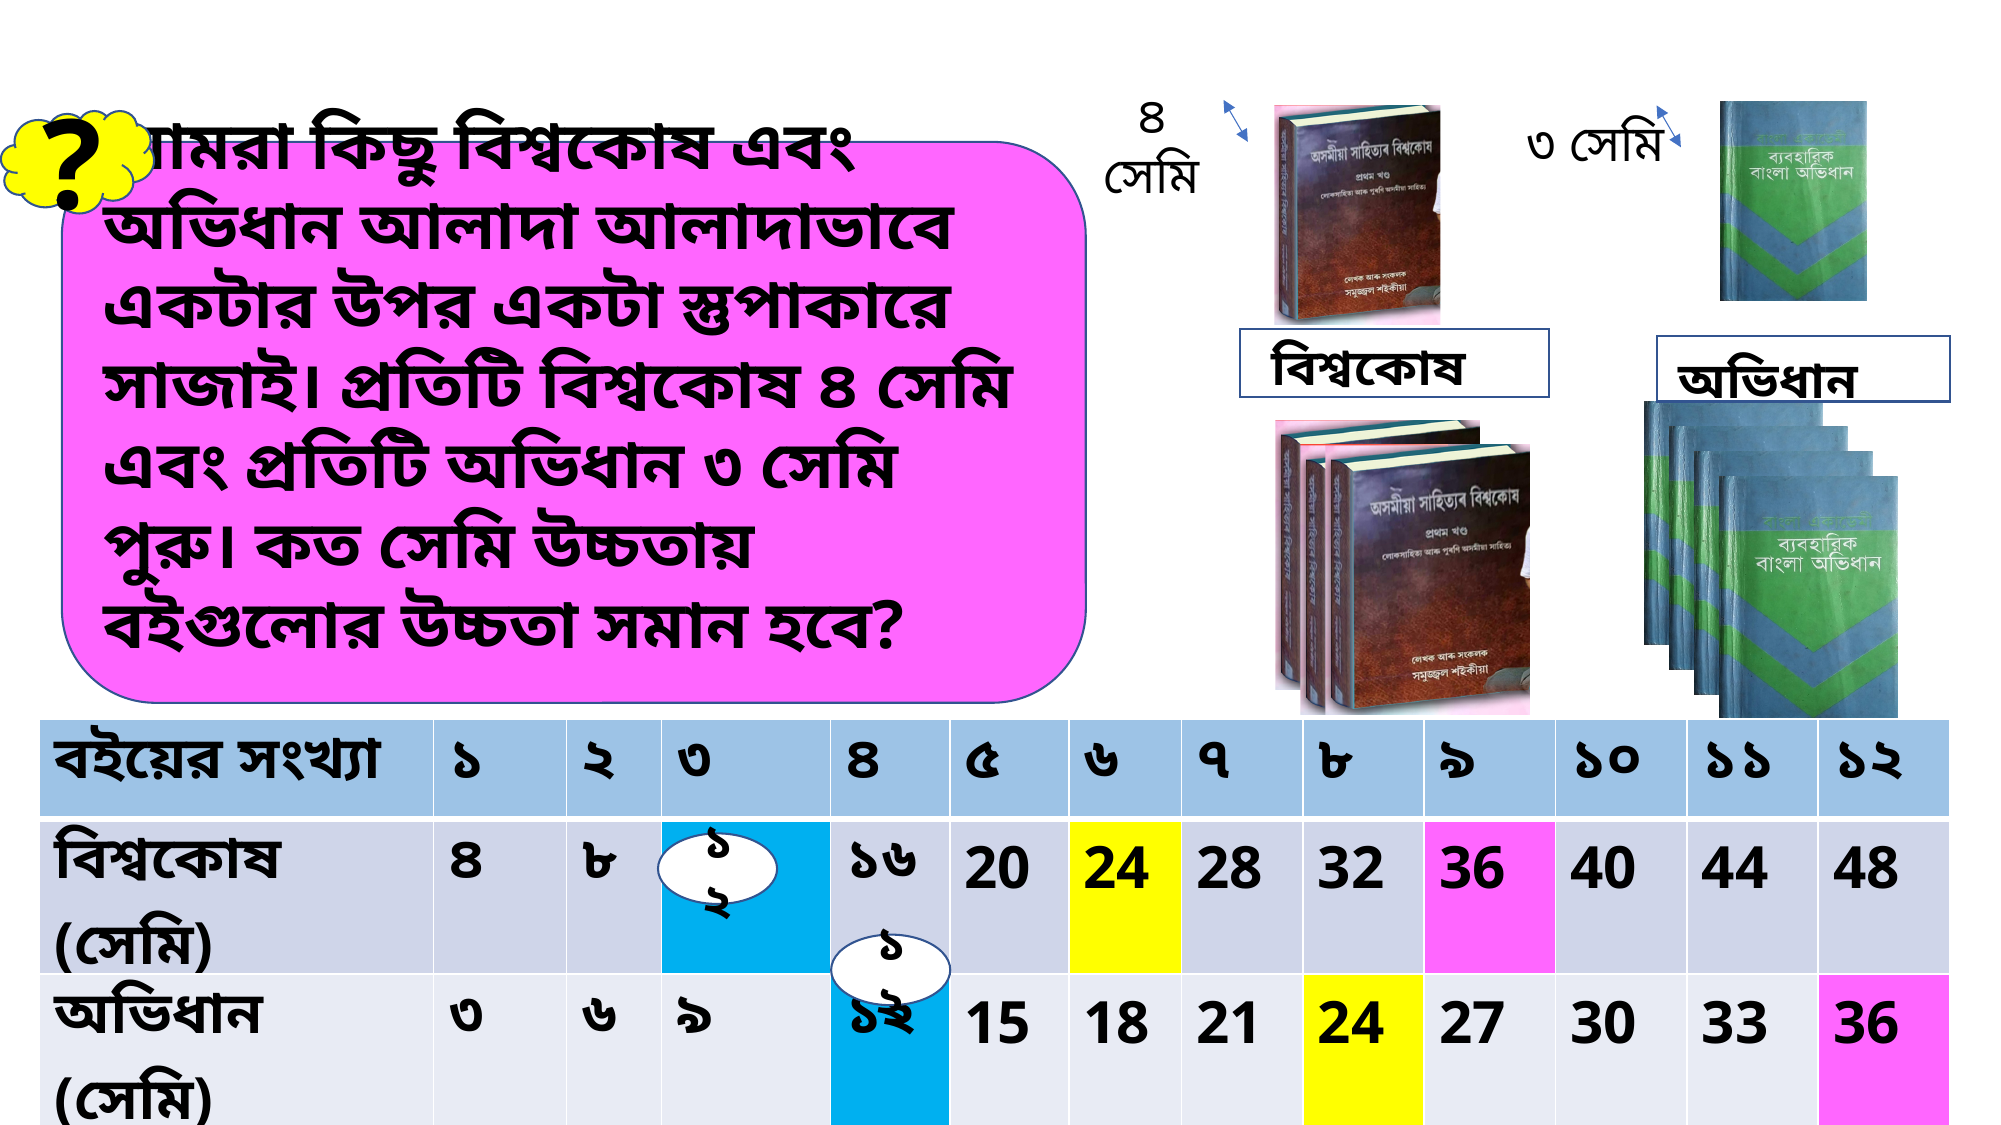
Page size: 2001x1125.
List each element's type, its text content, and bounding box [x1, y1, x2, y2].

table_header ৩ [662, 720, 830, 816]
table_cell ৬ [567, 975, 661, 1125]
picture [1720, 101, 1867, 301]
text_box অভিধান [1663, 340, 1931, 416]
text_box বিশ্বকোষ [1256, 327, 1566, 403]
table_cell 18 [1070, 975, 1181, 1125]
table_cell ১২ [662, 822, 830, 973]
table_cell 20 [951, 822, 1068, 973]
table_header ৭ [1182, 720, 1302, 816]
table_cell 27 [1425, 975, 1555, 1125]
table_header ৮ [1304, 720, 1423, 816]
table_cell 24 [1304, 975, 1423, 1125]
table_cell 15 [951, 975, 1068, 1125]
table_header ১২ [1819, 720, 1949, 816]
table_header ৯ [1425, 720, 1555, 816]
text_box ৪ সেমি [1079, 100, 1224, 186]
table_header ৪ [831, 720, 949, 816]
table_header ৬ [1070, 720, 1181, 816]
table_header ১১ [1688, 720, 1817, 816]
table_cell ৩ [434, 975, 566, 1125]
text_box আমরা কিছু বিশ্বকোষ এবং অভিধান আলাদা আলাদাভাবে একটার উপর একটা স্তুপাকারে সাজাই। প্রতিটি বিশ্বকোষ ৪ সেমি এবং প্রতিটি অভিধান ৩ সেমি পুরু। কত সেমি উচ্চতায় বইগুলোর উচ্চতা সমান হবে? [60, 140, 1087, 704]
table_cell 48 [1819, 822, 1949, 973]
table_cell ৪ [434, 822, 566, 973]
table_cell 36 [1819, 975, 1949, 1125]
text_box ১২ [830, 933, 952, 1007]
table_cell 33 [1688, 975, 1817, 1125]
table_cell 30 [1556, 975, 1686, 1125]
table_cell 28 [1182, 822, 1302, 973]
picture [1275, 419, 1530, 715]
table_cell ৮ [567, 822, 661, 973]
text_box ? [0, 109, 156, 215]
table_cell অভিধান (সেমি) [40, 975, 433, 1125]
table_header ২ [567, 720, 661, 816]
table_cell 21 [1182, 975, 1302, 1125]
table_cell 44 [1688, 822, 1817, 973]
picture [1274, 105, 1441, 325]
table_cell 24 [1070, 822, 1181, 973]
picture [1644, 401, 1898, 720]
table_cell 32 [1304, 822, 1423, 973]
table_cell ৯ [662, 975, 830, 1125]
table_cell ১৬ [831, 822, 949, 961]
text_box [1239, 328, 1256, 398]
table_header ৫ [951, 720, 1068, 816]
table_cell বিশ্বকোষ (সেমি) [40, 822, 433, 973]
table_cell 36 [1425, 822, 1555, 973]
table_cell 40 [1556, 822, 1686, 973]
table_header ১০ [1556, 720, 1686, 816]
table_cell ১২ [831, 979, 949, 1125]
table_header ১ [434, 720, 566, 816]
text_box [1223, 99, 1248, 142]
table_header বইয়ের সংখ্যা [40, 720, 433, 816]
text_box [1656, 105, 1681, 148]
text_box ১২ [656, 832, 779, 905]
text_box [1656, 335, 1951, 403]
text_box ৩ সেমি [1500, 99, 1691, 185]
